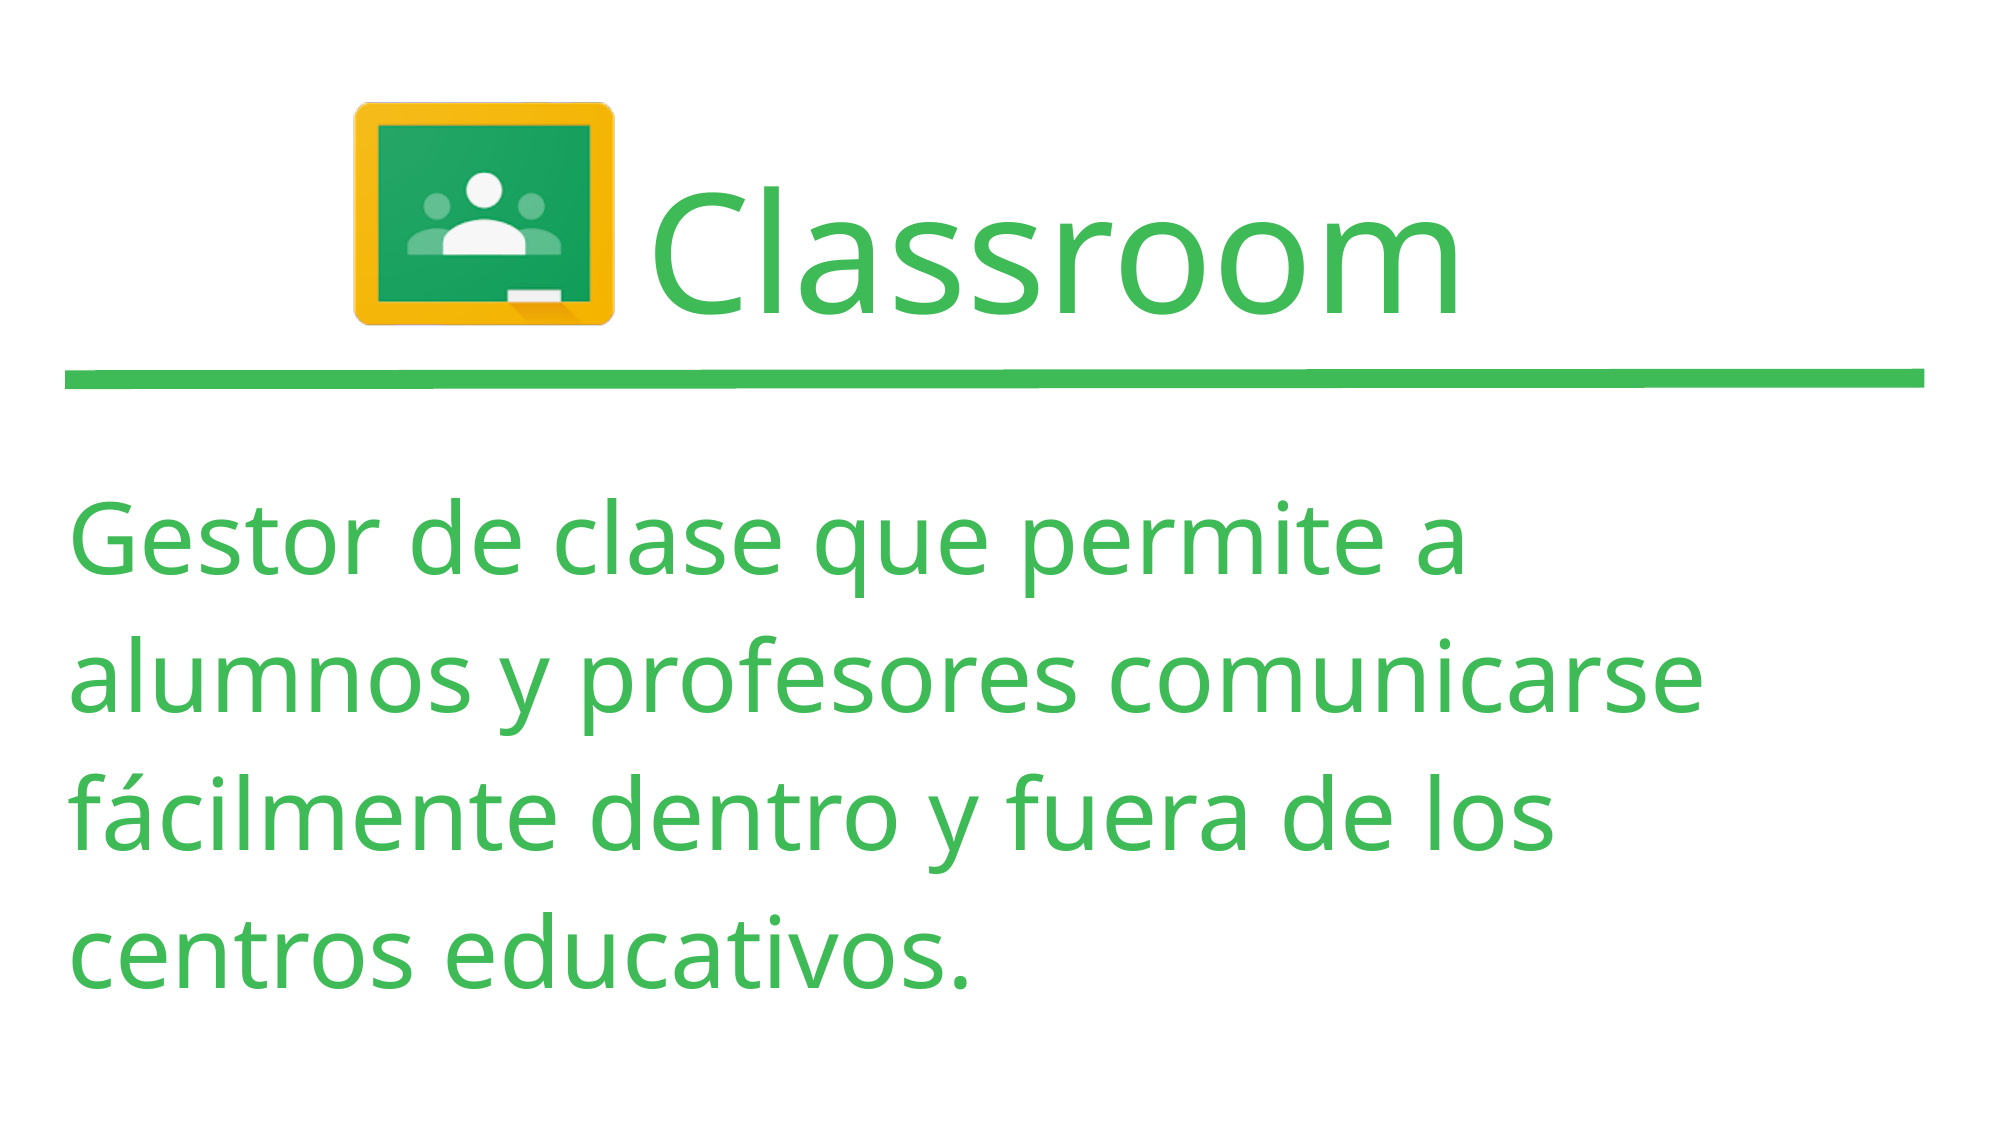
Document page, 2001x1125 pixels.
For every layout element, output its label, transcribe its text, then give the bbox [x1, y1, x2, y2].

text_box Gestor de clase que permite a alumnos y profesores comunicarse fácilmente dentro y fuera de los centros educativos. [47, 436, 1925, 537]
text_box Classroom [626, 126, 1818, 355]
picture [343, 73, 626, 355]
